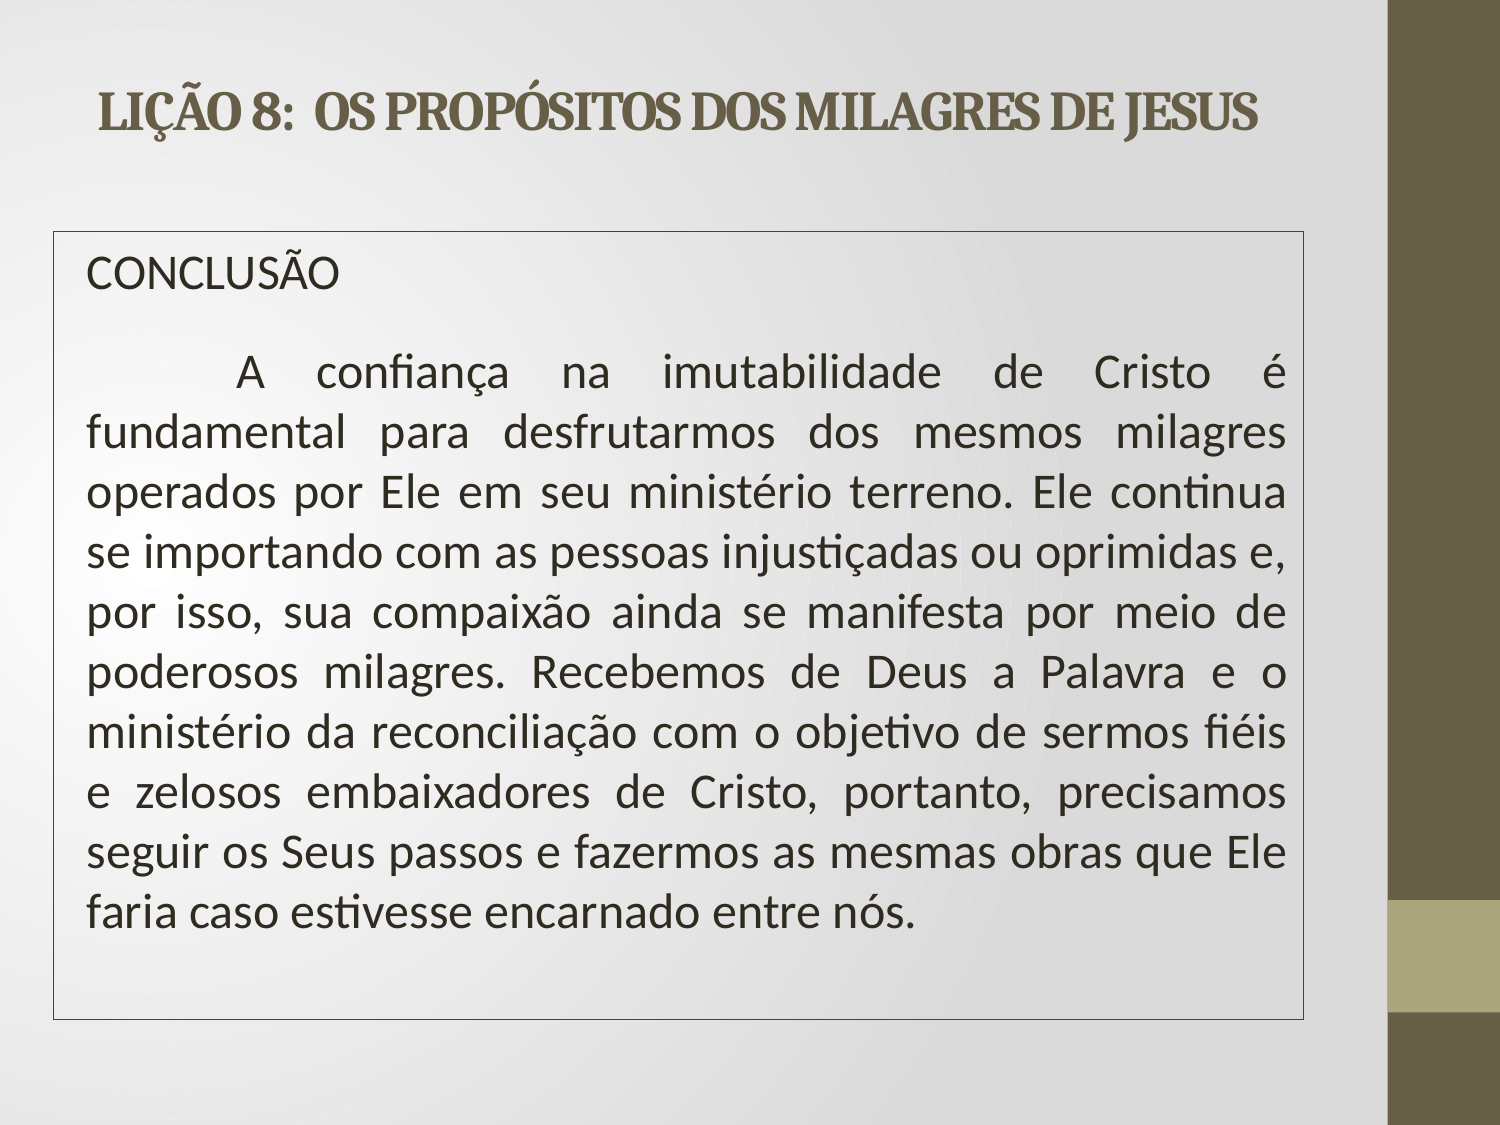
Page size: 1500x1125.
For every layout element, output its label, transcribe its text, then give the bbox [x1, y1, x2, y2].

title LIÇÃO 8: OS PROPÓSITOS DOS MILAGRES DE JESUS [53, 19, 1304, 197]
list CONCLUSÃO A confiança na imutabilidade de Cristo é fundamental para desfrutarmos dos mesmos milagres operados por Ele em seu ministério terreno. Ele continua se importando com as pessoas injustiçadas ou oprimidas e, por isso, sua compaixão ainda se manifesta por meio de poderosos milagres. Recebemos de Deus a Palavra e o ministério da reconciliação com o objetivo de sermos fiéis e zelosos embaixadores de Cristo, portanto, precisamos seguir os Seus passos e fazermos as mesmas obras que Ele faria caso estivesse encarnado entre nós. [53, 231, 1304, 1020]
